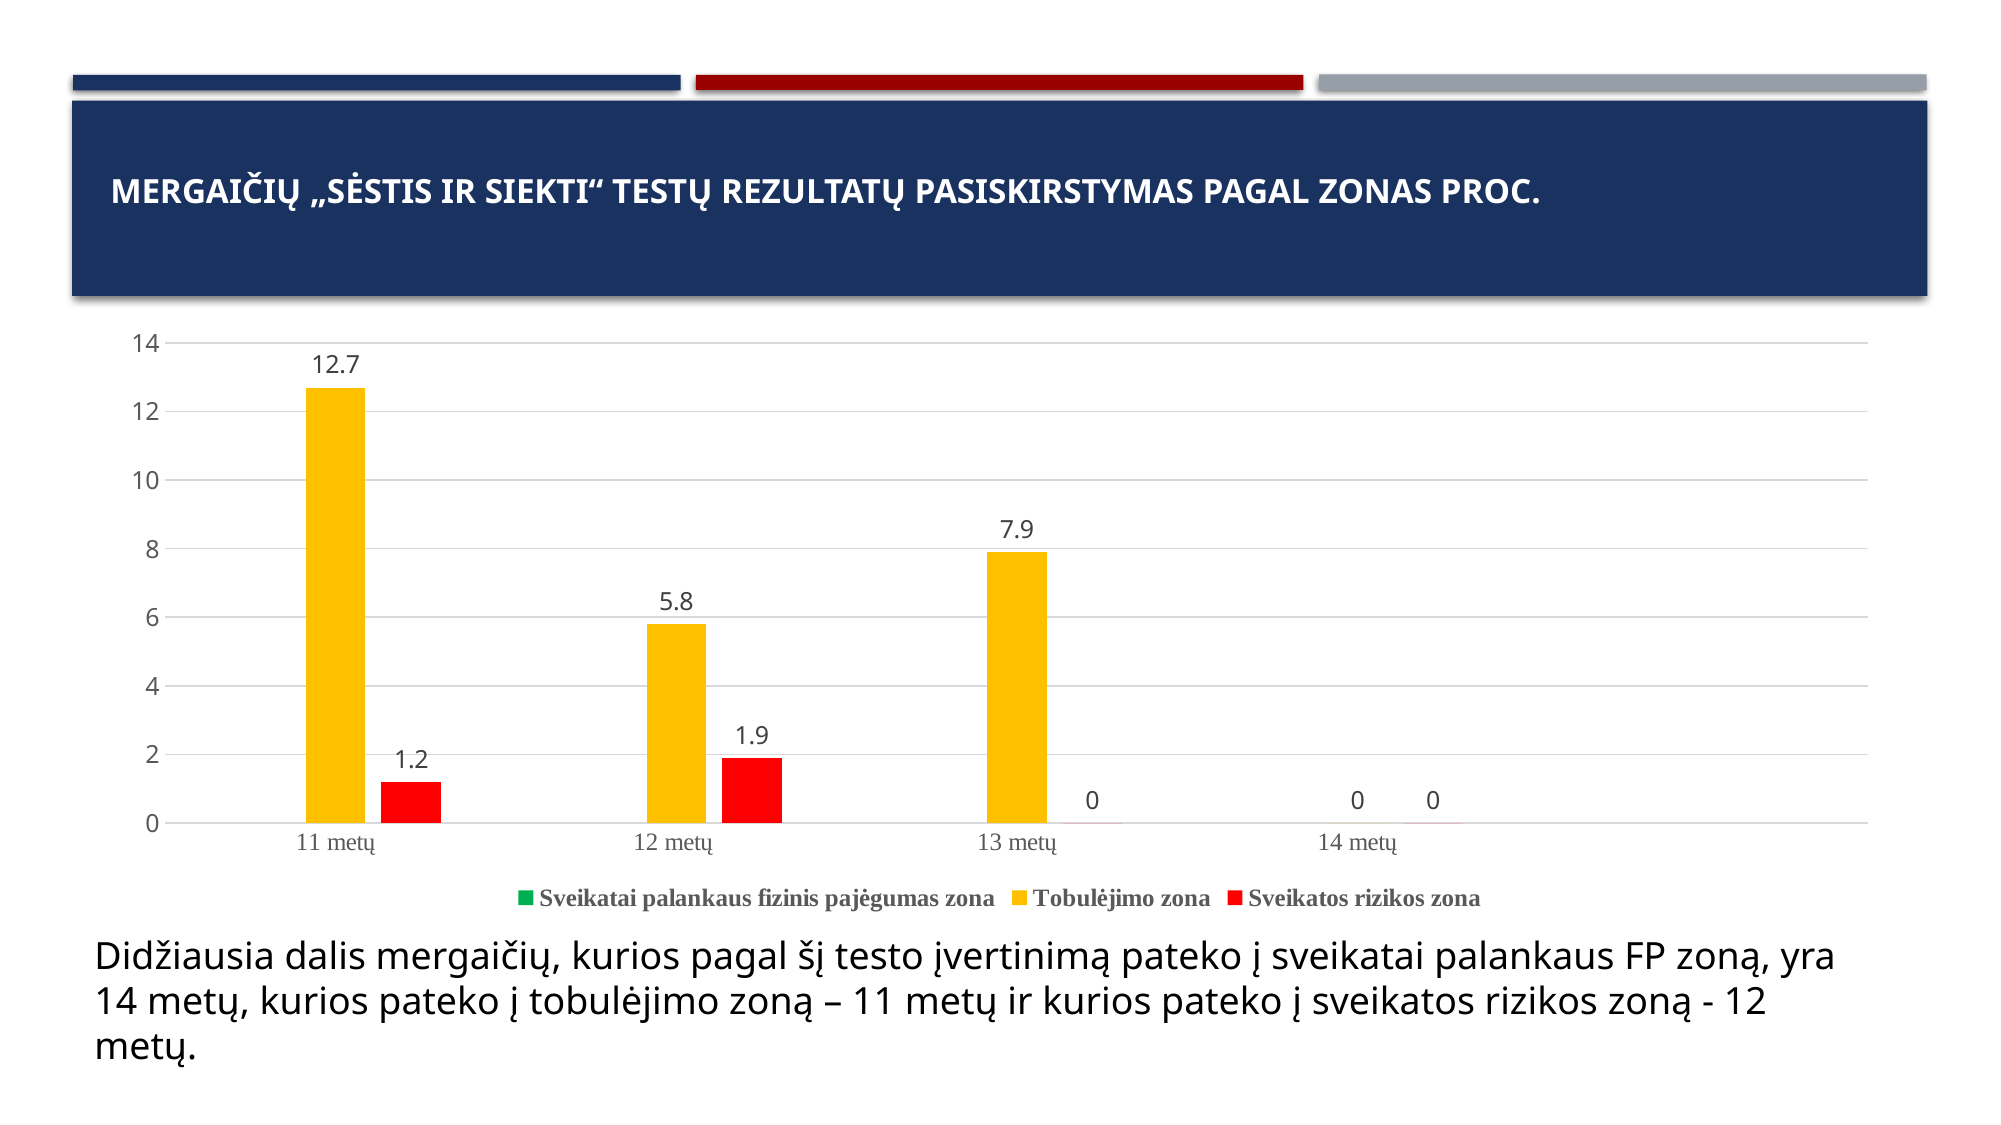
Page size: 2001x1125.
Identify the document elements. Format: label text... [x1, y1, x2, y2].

chart [94, 313, 1906, 918]
text_box Didžiausia dalis mergaičių, kurios pagal šį testo įvertinimą pateko į sveikatai palankaus FP zoną, yra 14 metų, kurios pateko į tobulėjimo zoną – 11 metų ir kurios pateko į sveikatos rizikos zoną - 12 metų. [79, 889, 1889, 1109]
title mergaičių „Sėstis ir siekti“ testų rezultatų pasiskirstymas pagal zonas proc. [95, 91, 1905, 258]
